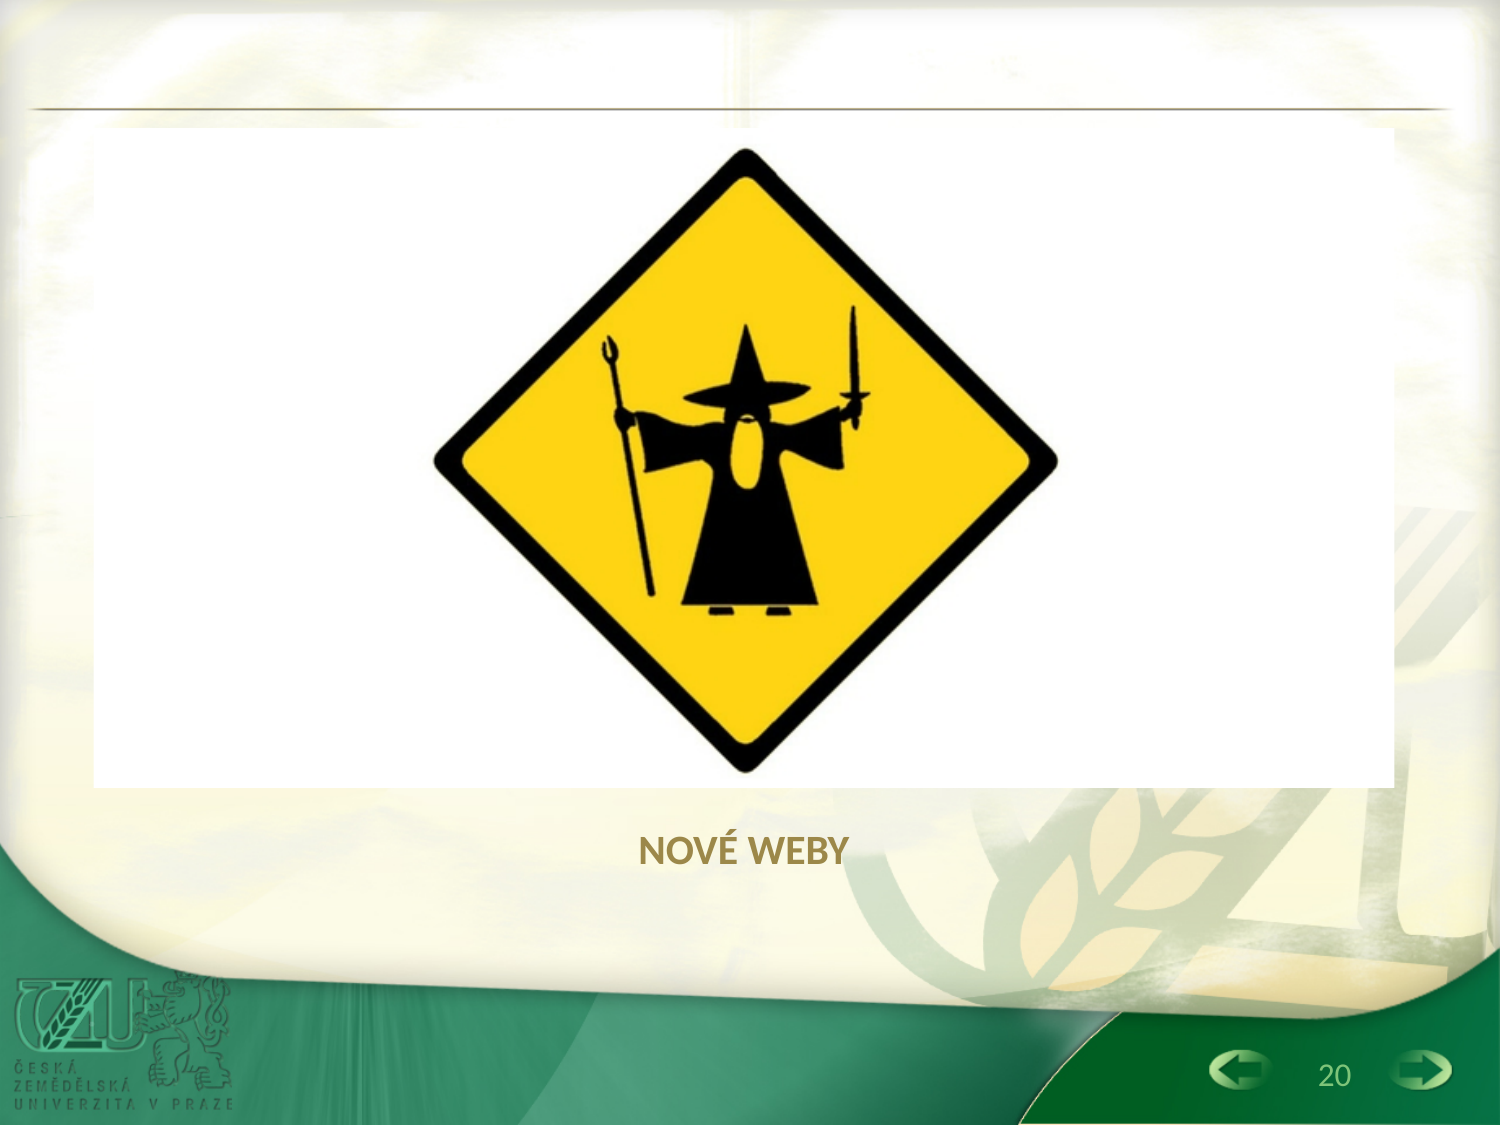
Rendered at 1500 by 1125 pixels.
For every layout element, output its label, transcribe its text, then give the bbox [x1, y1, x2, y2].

title NOVÉ WEBY [294, 797, 1194, 881]
picture [0, 0, 1500, 1125]
